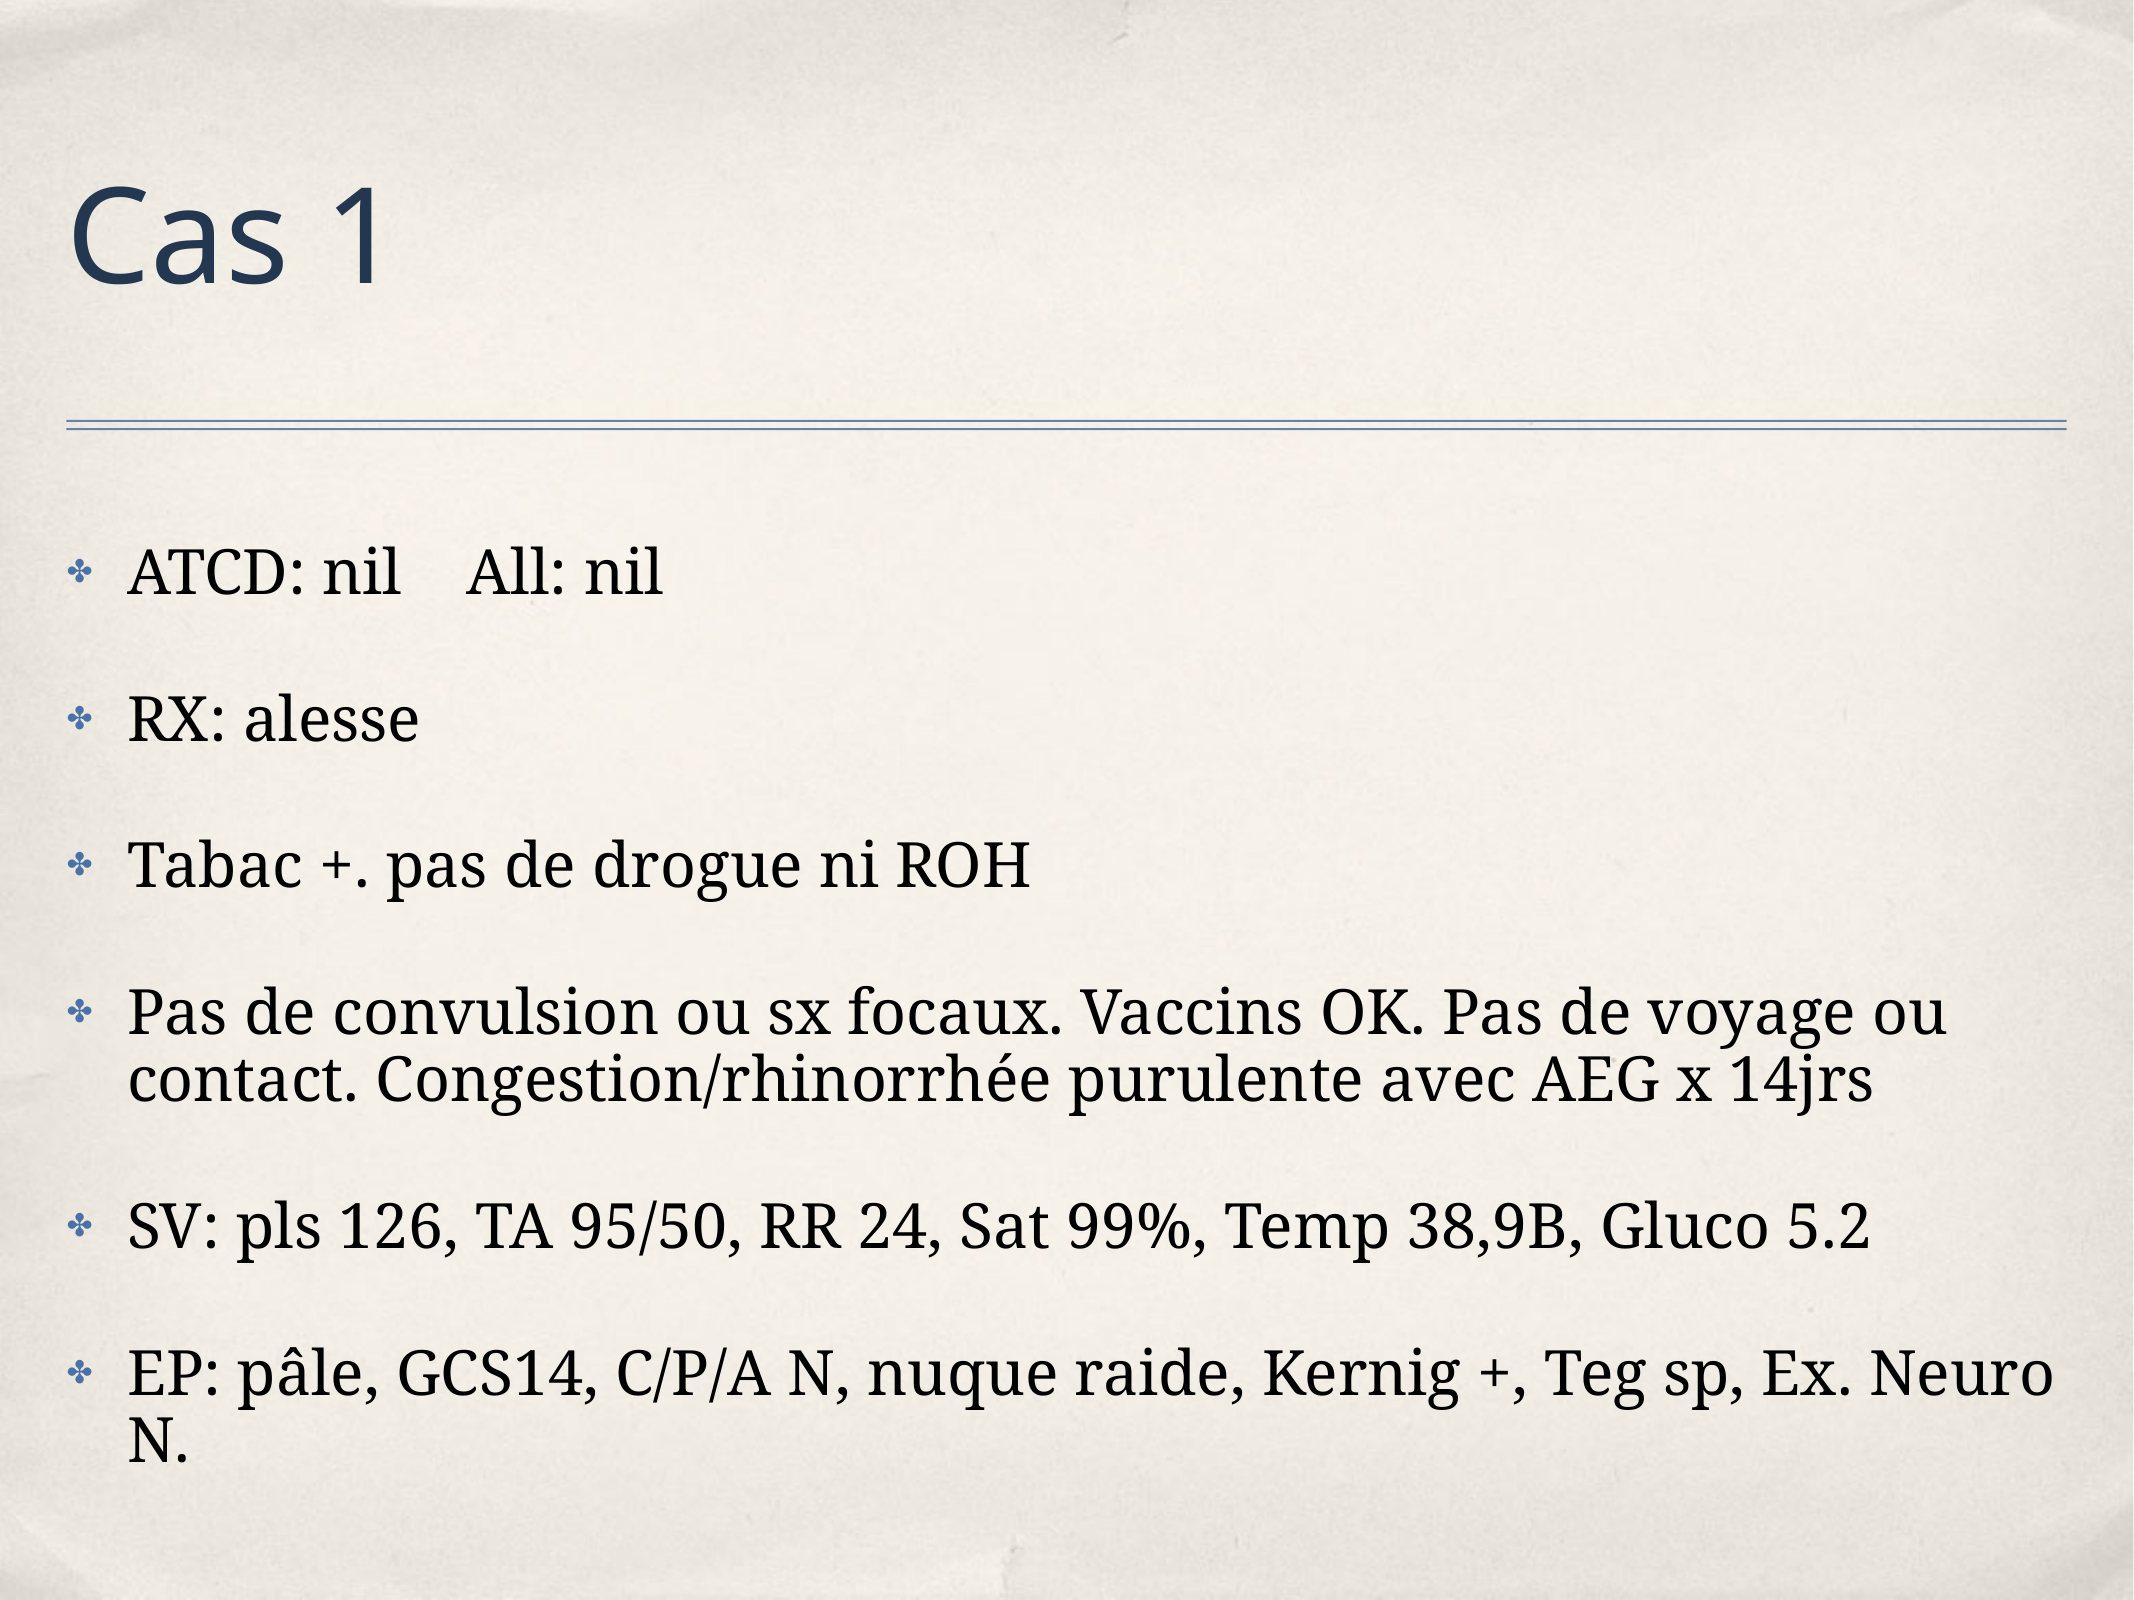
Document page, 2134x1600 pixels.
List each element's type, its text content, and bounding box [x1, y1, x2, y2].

list ATCD: nil All: nil RX: alesse Tabac +. pas de drogue ni ROH Pas de convulsion ou sx focaux. Vaccins OK. Pas de voyage ou contact. Congestion/rhinorrhée purulente avec AEG x 14jrs SV: pls 126, TA 95/50, RR 24, Sat 99%, Temp 38,9B, Gluco 5.2 EP: pâle, GCS14, C/P/A N, nuque raide, Kernig +, Teg sp, Ex. Neuro N. [58, 489, 2075, 1527]
title Cas 1 [58, 72, 2075, 409]
picture [0, 0, 2134, 1600]
